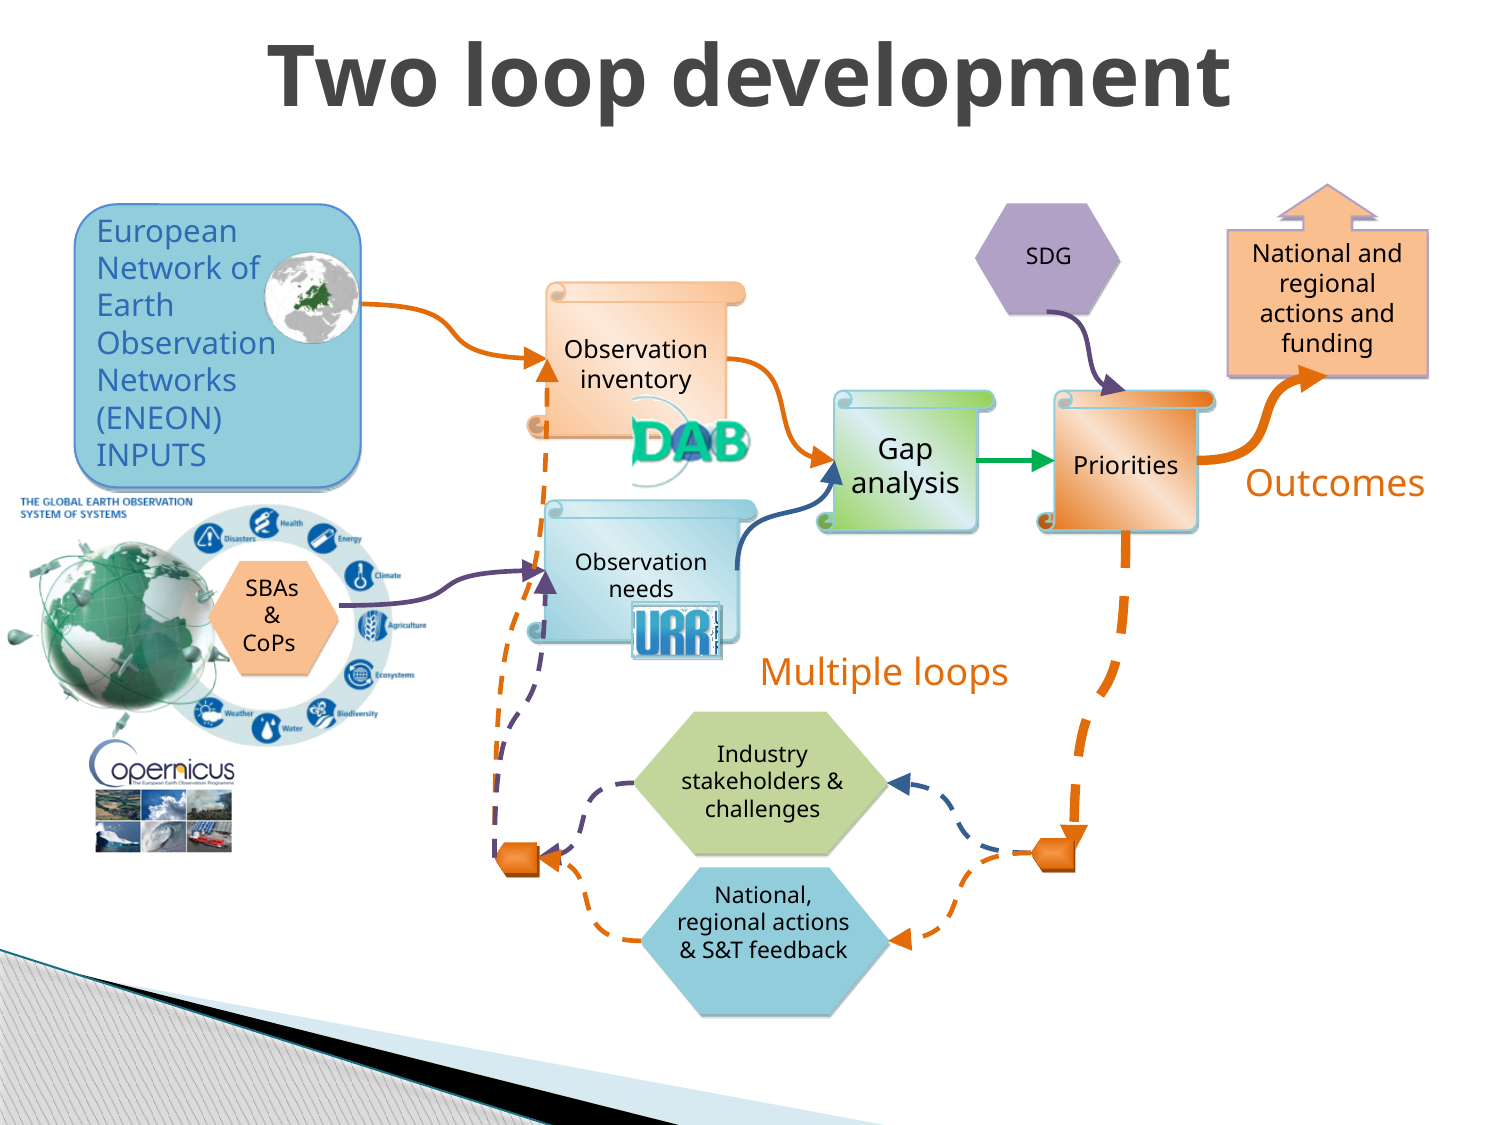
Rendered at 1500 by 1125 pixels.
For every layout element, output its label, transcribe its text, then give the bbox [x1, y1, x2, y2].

title Two loop development [0, 1, 1500, 145]
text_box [0, 184, 1447, 1028]
